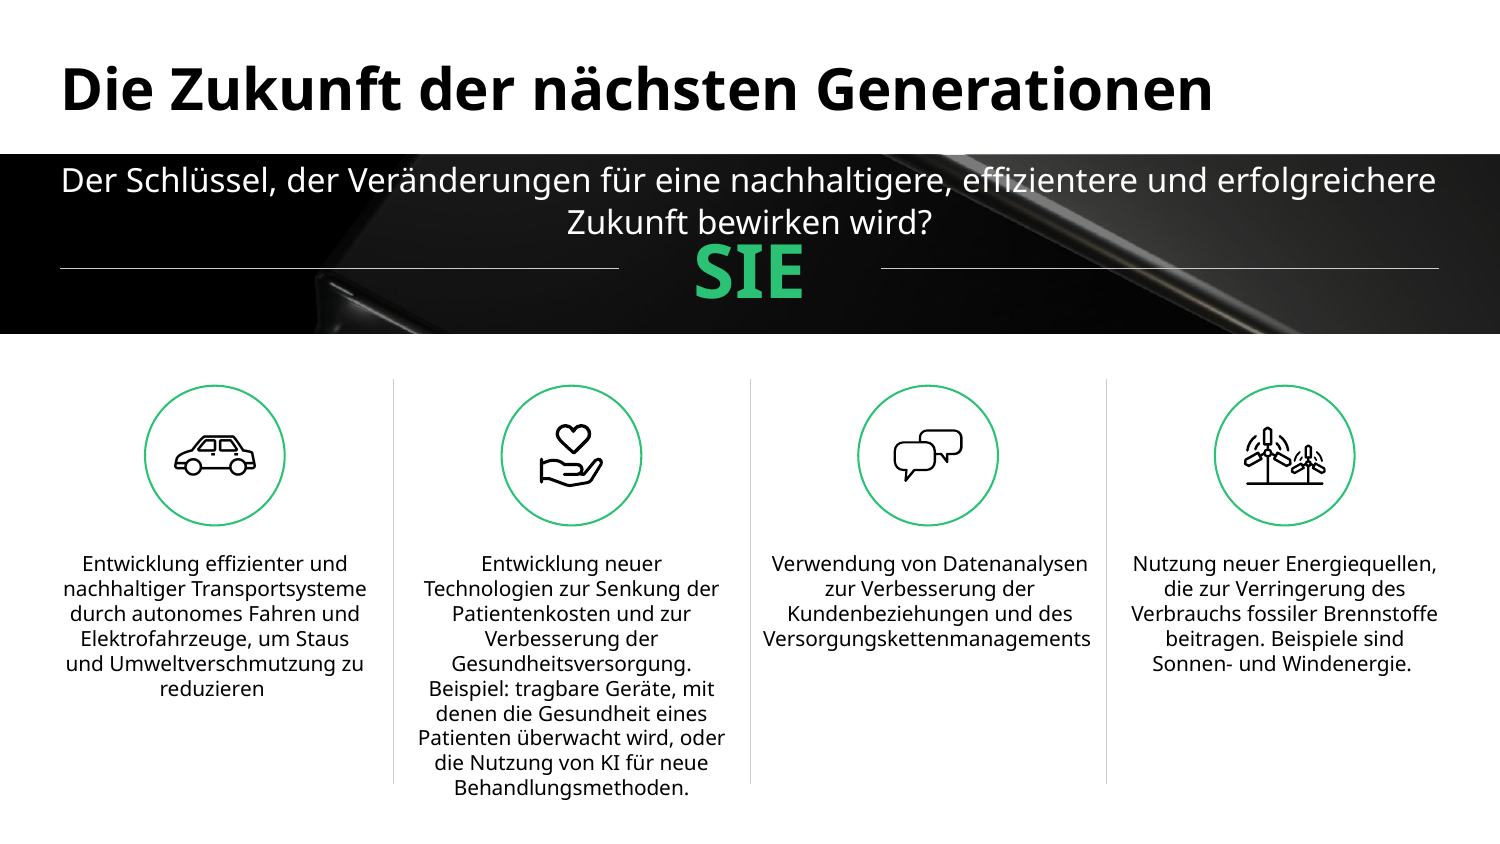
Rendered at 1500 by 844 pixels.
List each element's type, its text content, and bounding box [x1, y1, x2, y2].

text_box Entwicklung effizienter und nachhaltiger Transportsysteme durch autonomes Fahren und Elektrofahrzeuge, um Staus und Umweltverschmutzung zu reduzieren [60, 550, 370, 701]
text_box Verwendung von Datenanalysen zur Verbesserung der Kundenbeziehungen und des Versorgungskettenmanagements [761, 550, 1099, 651]
title Die Zukunft der nächsten Generationen [60, 60, 1440, 124]
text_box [1243, 426, 1326, 485]
text_box [1213, 384, 1356, 527]
text_box [143, 384, 286, 527]
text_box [539, 423, 603, 488]
text_box [857, 384, 1000, 527]
text_box [500, 384, 643, 527]
picture [174, 415, 256, 496]
text_box Nutzung neuer Energiequellen, die zur Verringerung des Verbrauchs fossiler Brennstoffe beitragen. Beispiele sind Sonnen- und Windenergie. [1130, 550, 1440, 676]
text_box [893, 429, 963, 482]
picture [0, 154, 1500, 334]
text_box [60, 215, 1440, 322]
text_box Entwicklung neuer Technologien zur Senkung der Patientenkosten und zur Verbesserung der Gesundheitsversorgung. Beispiel: tragbare Geräte, mit denen die Gesundheit eines Patienten überwacht wird, oder die Nutzung von KI für neue Behandlungsmethoden. [416, 550, 727, 801]
